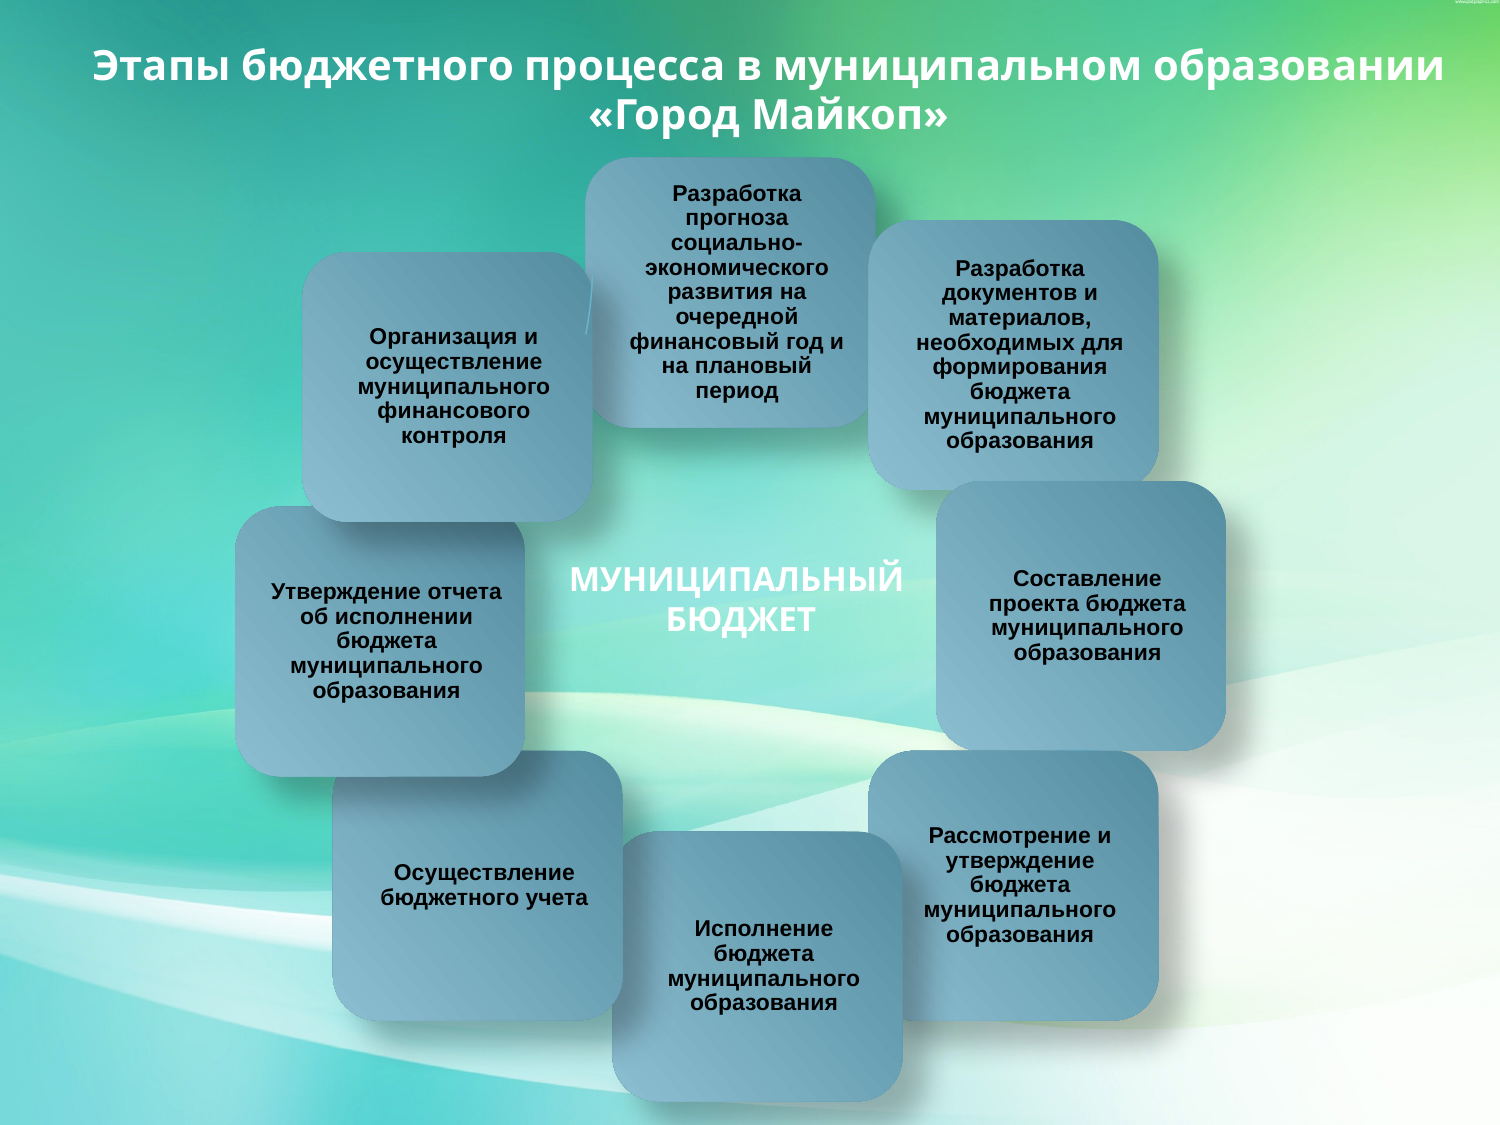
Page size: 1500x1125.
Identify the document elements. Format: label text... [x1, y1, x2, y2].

text_box Этапы бюджетного процесса в муниципальном образовании «Город Майкоп» [72, 30, 1466, 146]
picture [0, 0, 1500, 1125]
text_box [88, 184, 1412, 1071]
